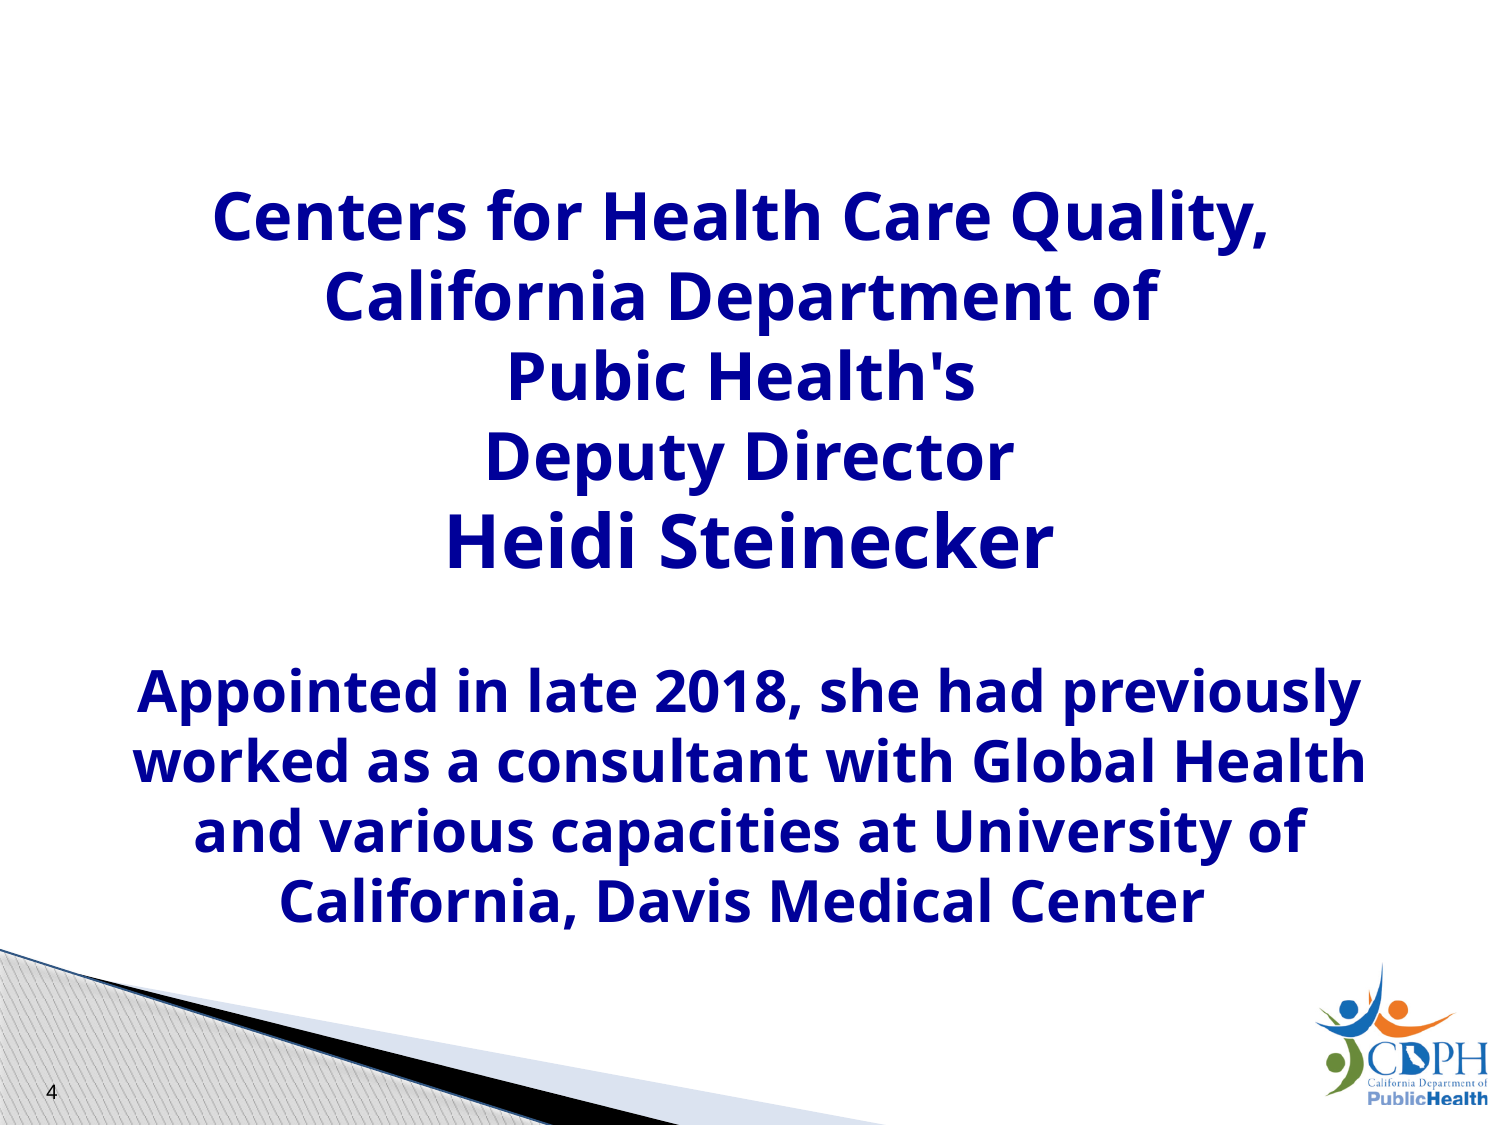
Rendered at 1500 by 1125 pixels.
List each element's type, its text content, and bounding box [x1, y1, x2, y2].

title Centers for Health Care Quality, California Department of Pubic Health's Deputy Director Heidi Steinecker Appointed in late 2018, she had previously worked as a consultant with Global Health and various capacities at University of California, Davis Medical Center [75, 45, 1425, 1063]
picture [1315, 962, 1488, 1105]
slide_number 4 [12, 1051, 73, 1112]
